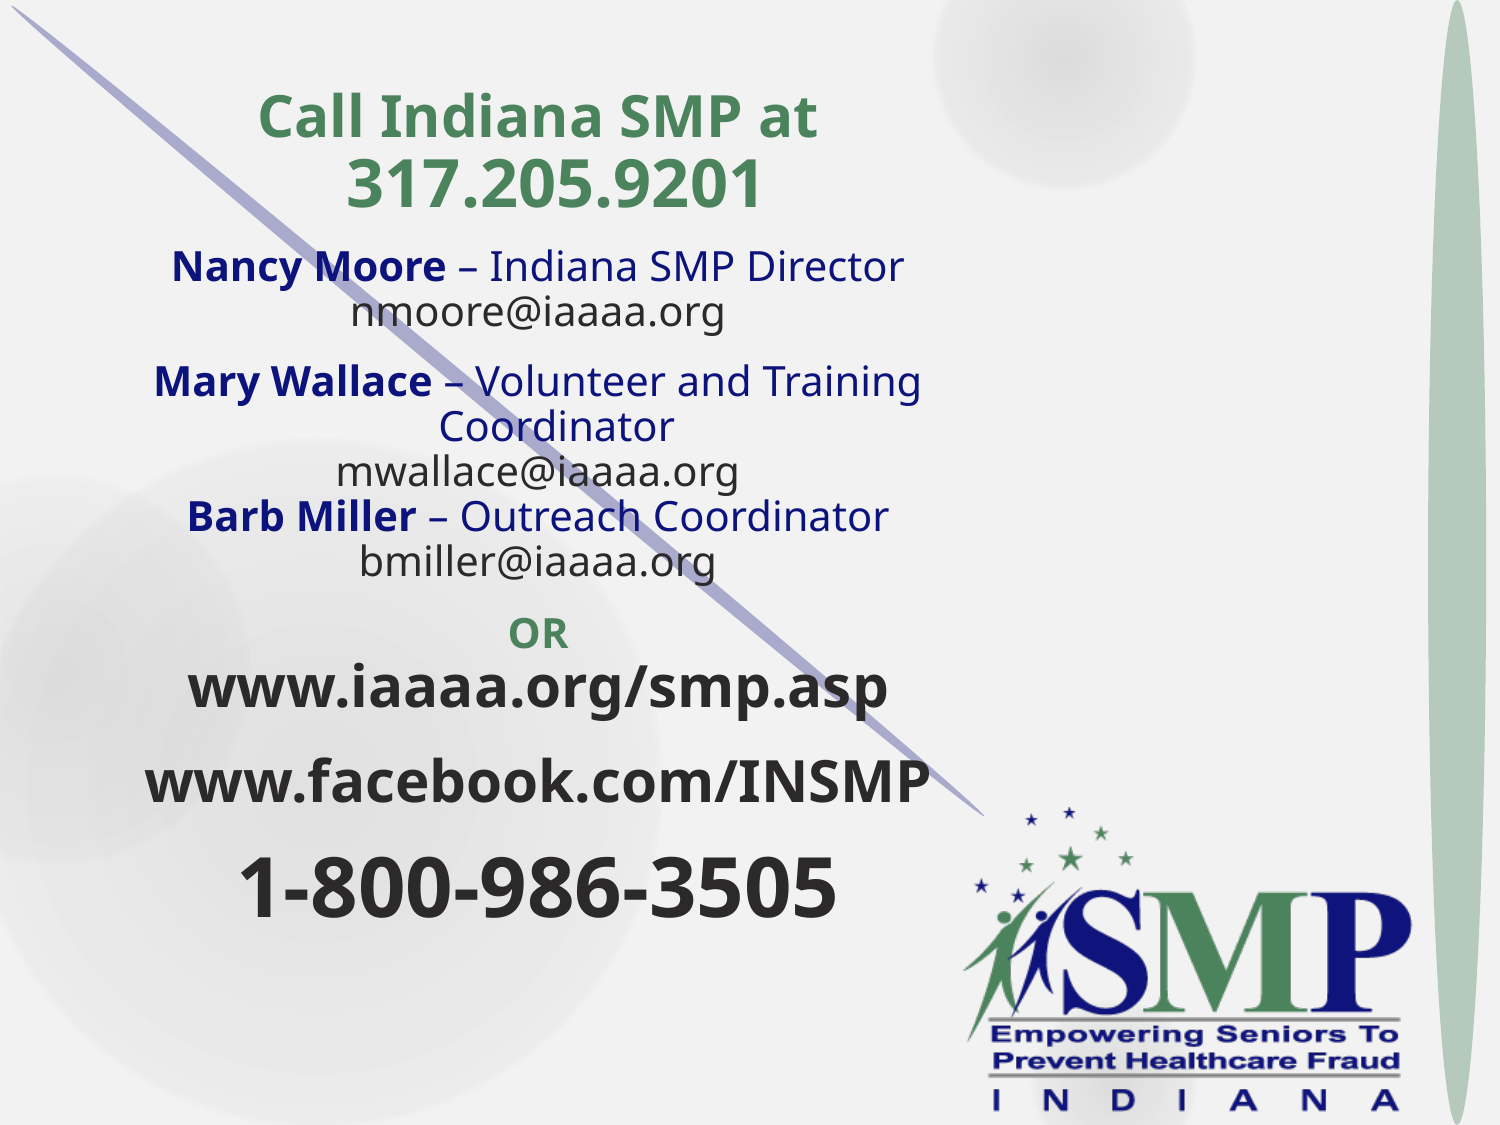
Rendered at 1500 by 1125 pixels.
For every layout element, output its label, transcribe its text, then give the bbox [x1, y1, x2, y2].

text_box Call Indiana SMP at 317.205.9201 Nancy Moore – Indiana SMP Director nmoore@iaaaa.org Mary Wallace – Volunteer and Training Coordinator mwallace@iaaaa.org Barb Miller – Outreach Coordinator bmiller@iaaaa.org OR www.iaaaa.org/smp.asp www.facebook.com/INSMP 1-800-986-3505 [86, 79, 990, 951]
picture [933, 807, 1442, 1112]
